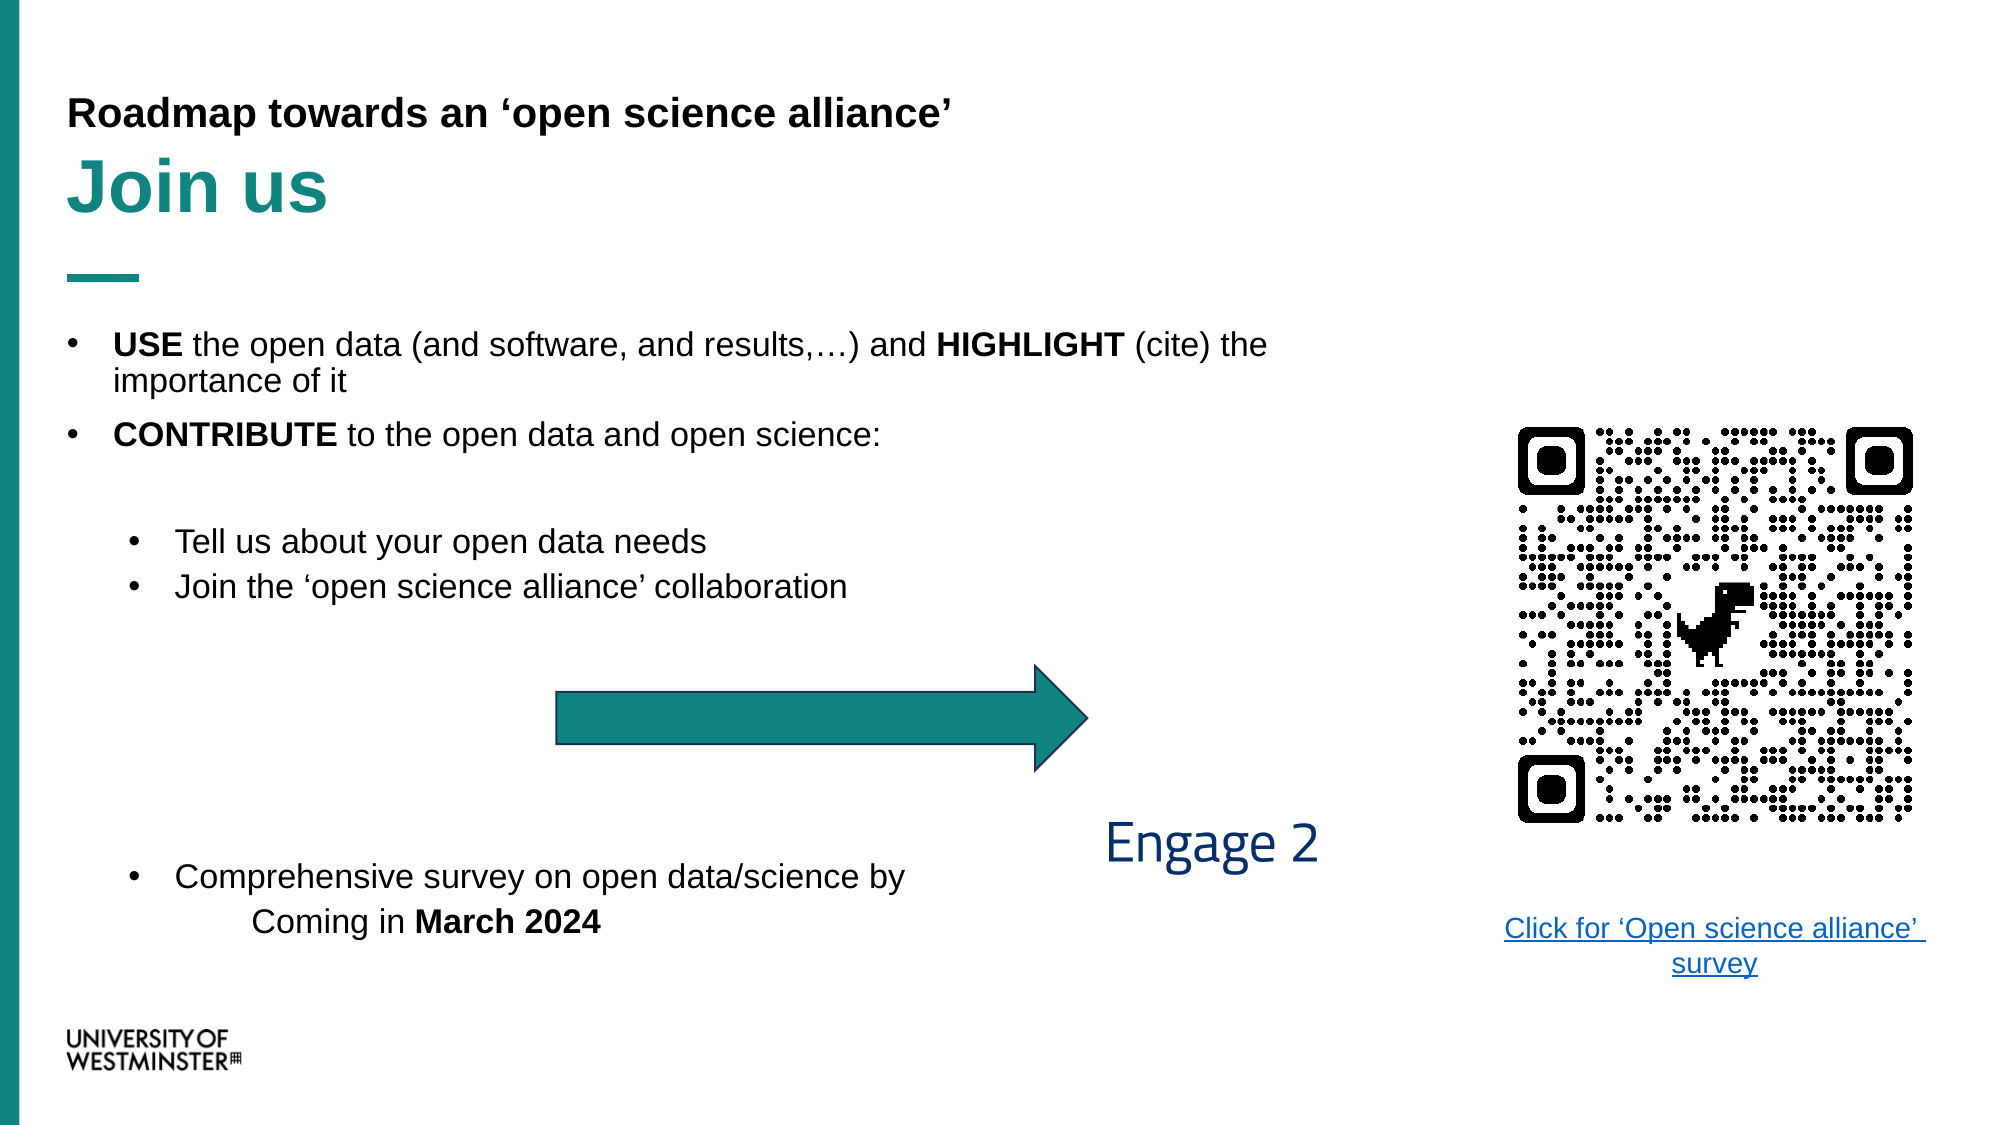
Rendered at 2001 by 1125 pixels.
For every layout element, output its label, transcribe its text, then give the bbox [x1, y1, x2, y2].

list USE the open data (and software, and results,…) and HIGHLIGHT (cite) the importance of it CONTRIBUTE to the open data and open science: Tell us about your open data needs Join the ‘open science alliance’ collaboration Comprehensive survey on open data/science by Coming in March 2024 [66, 326, 1436, 988]
picture [66, 1029, 242, 1071]
picture [1478, 388, 1951, 861]
list Roadmap towards an ‘open science alliance’ [66, 54, 1933, 136]
text_box Click for ‘Open science alliance’ survey [1489, 901, 1941, 987]
picture [1109, 822, 1317, 875]
list Join us [66, 136, 1933, 229]
text_box [555, 663, 1089, 773]
